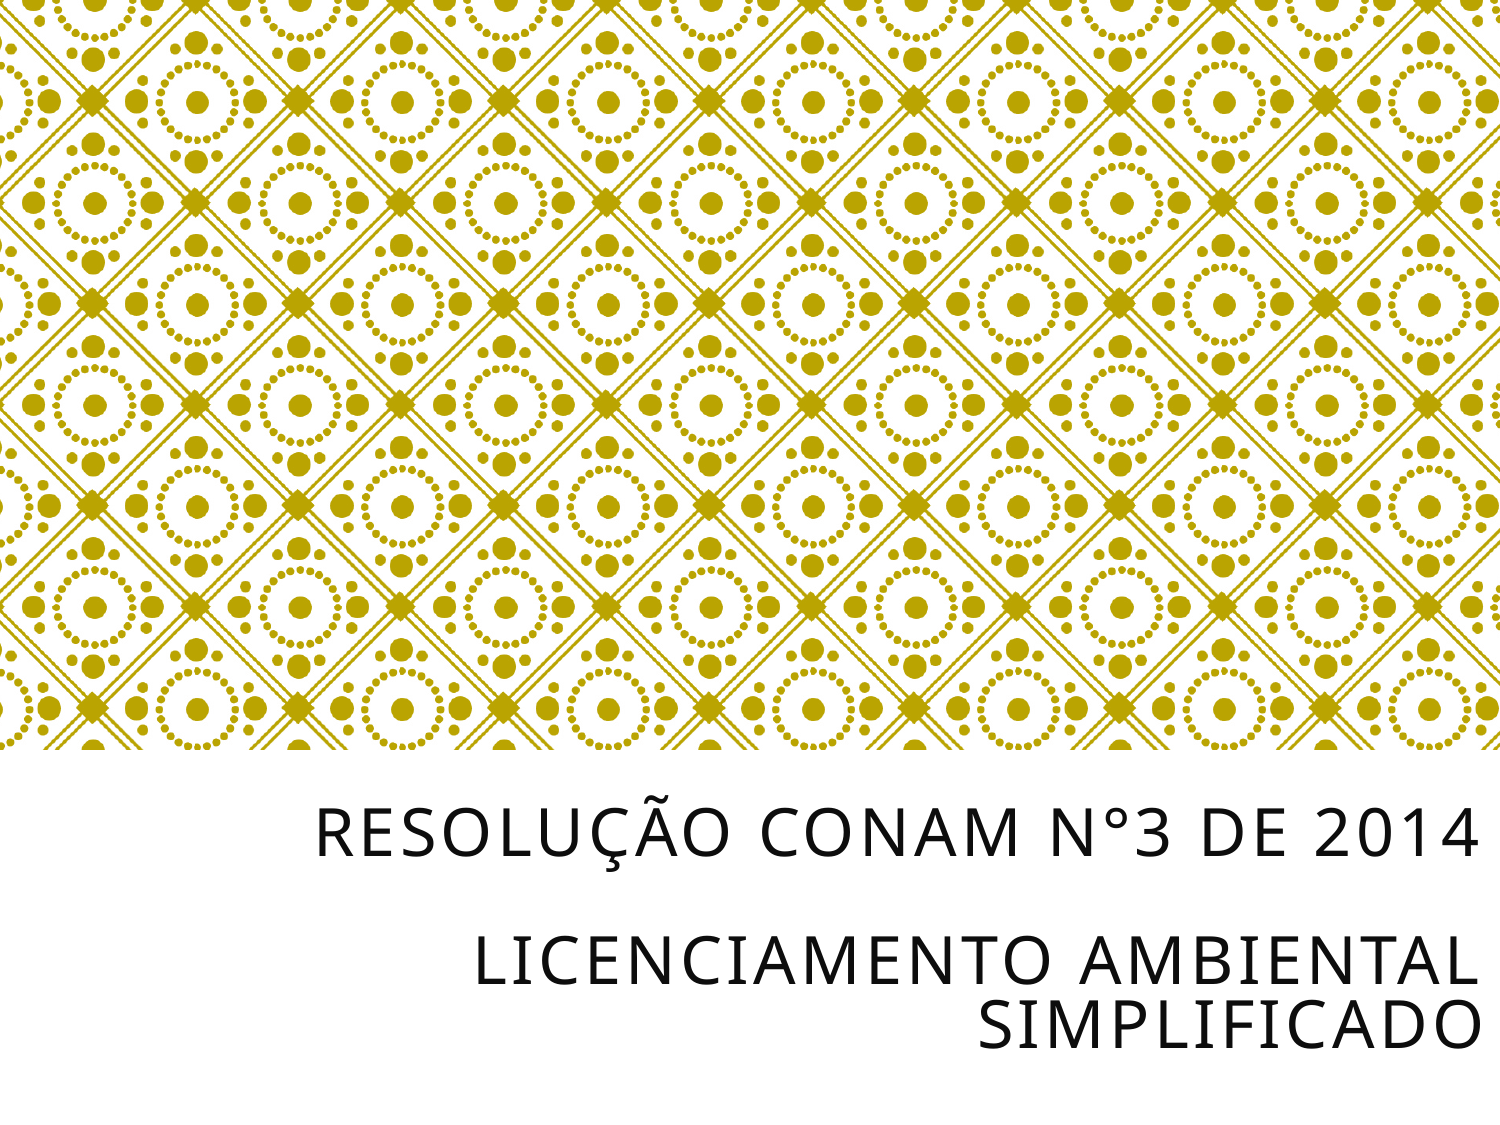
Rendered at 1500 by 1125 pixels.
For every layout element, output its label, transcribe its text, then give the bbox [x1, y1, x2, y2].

title RESOLUÇão CONAM N°3 DE 2014 licenciamento ambiental simplificado [0, 813, 1500, 1054]
